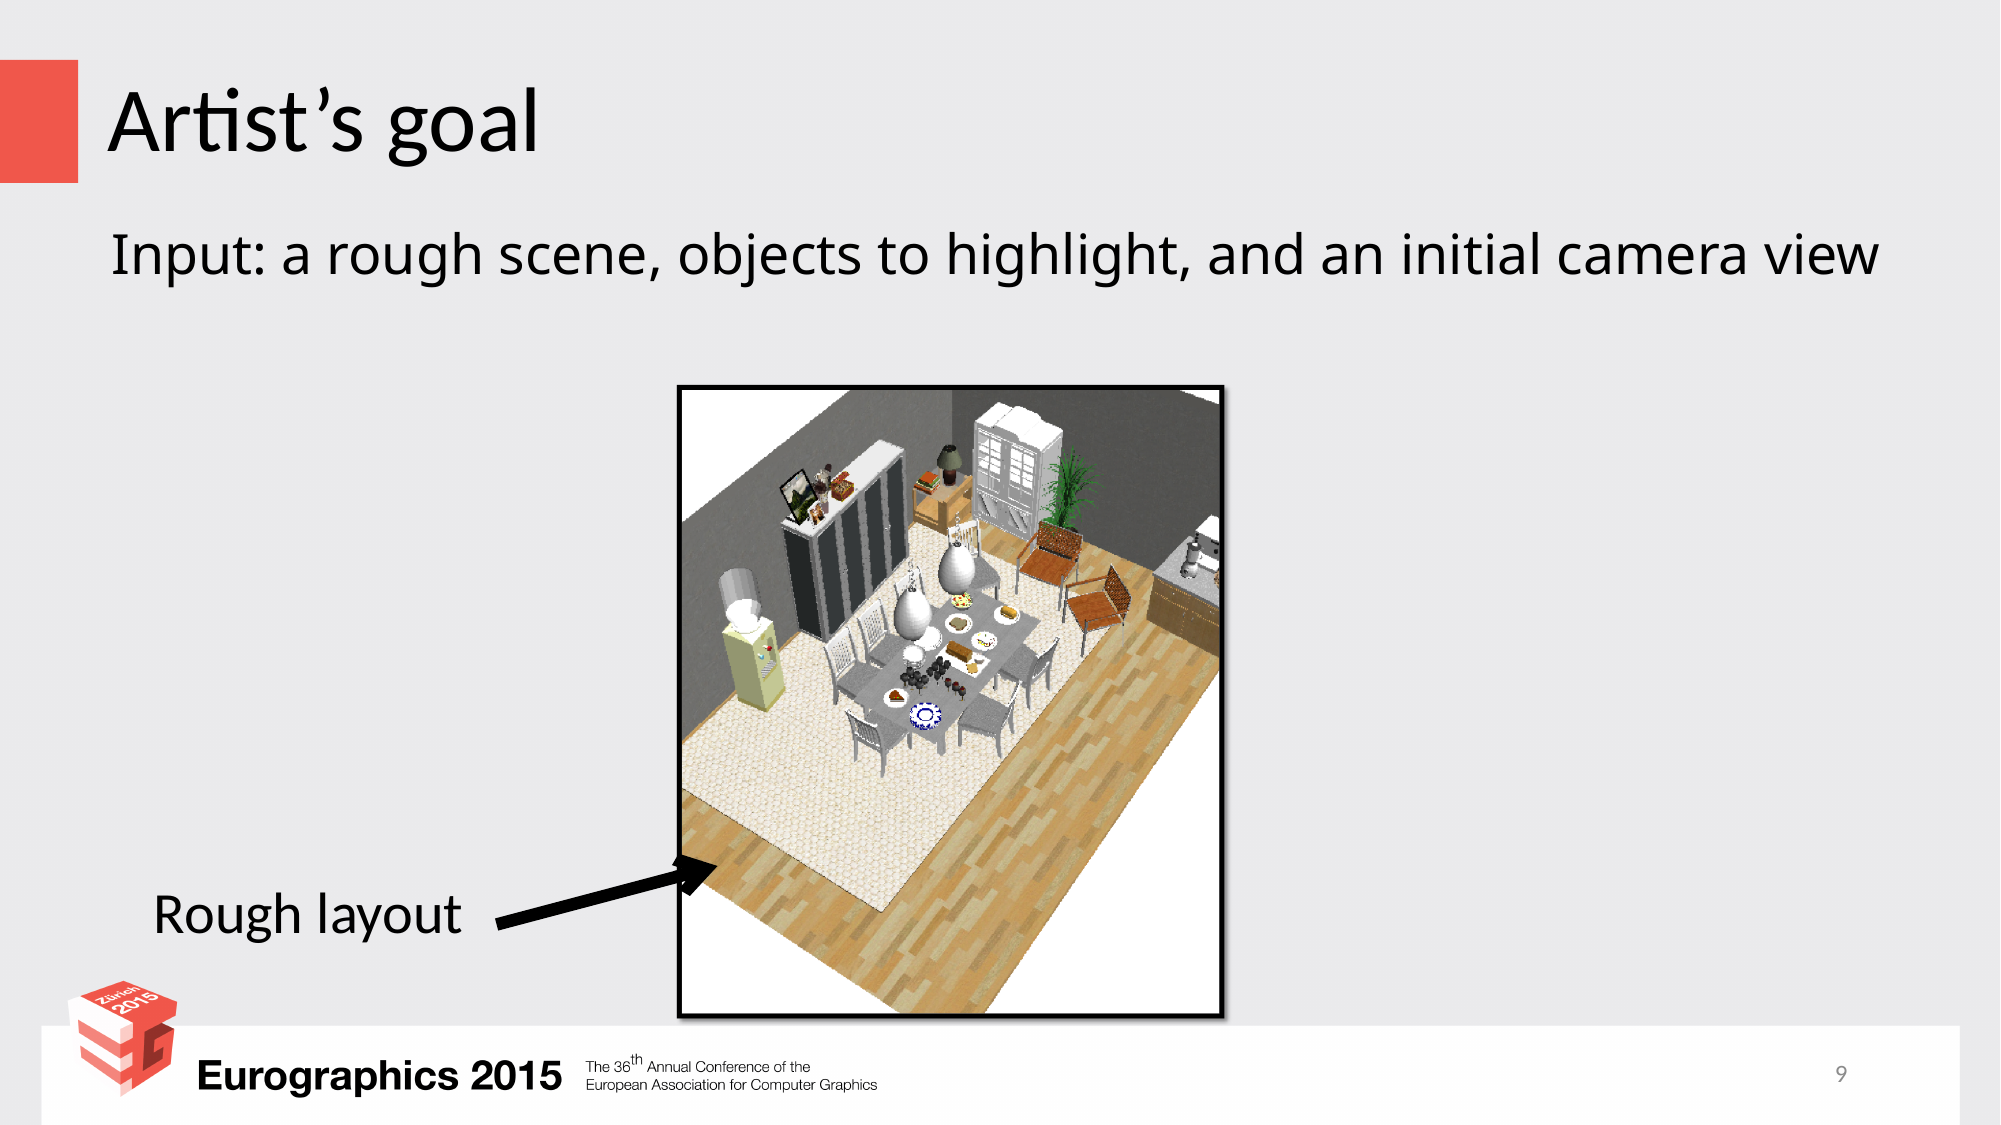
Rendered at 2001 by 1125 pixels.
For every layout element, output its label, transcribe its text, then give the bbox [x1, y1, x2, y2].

picture [0, 0, 2001, 1125]
text_box Rough layout [39, 867, 578, 953]
list Input: a rough scene, objects to highlight, and an initial camera view [82, 219, 2000, 348]
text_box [496, 865, 718, 925]
title Artist’s goal [78, 59, 1922, 183]
slide_number 9 [1737, 1042, 1863, 1103]
